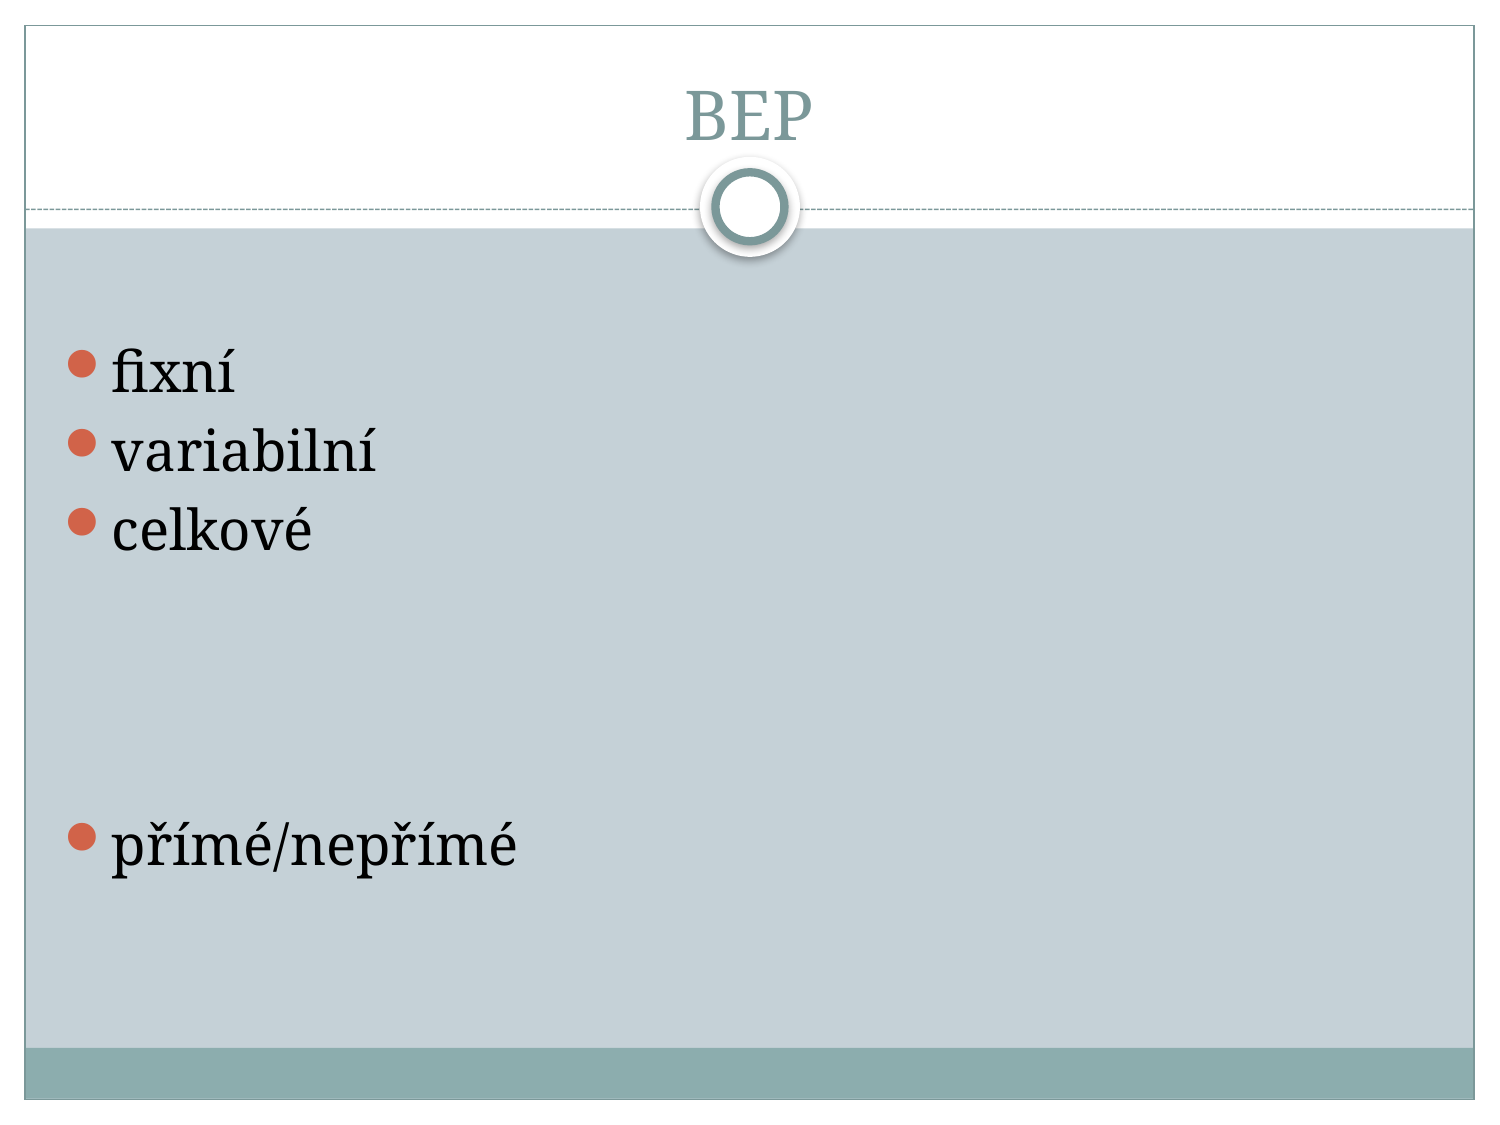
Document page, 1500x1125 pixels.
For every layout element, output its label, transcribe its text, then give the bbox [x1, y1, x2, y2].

title BEP [49, 37, 1450, 162]
list fixní variabilní celkové přímé/nepřímé [49, 250, 1445, 1001]
